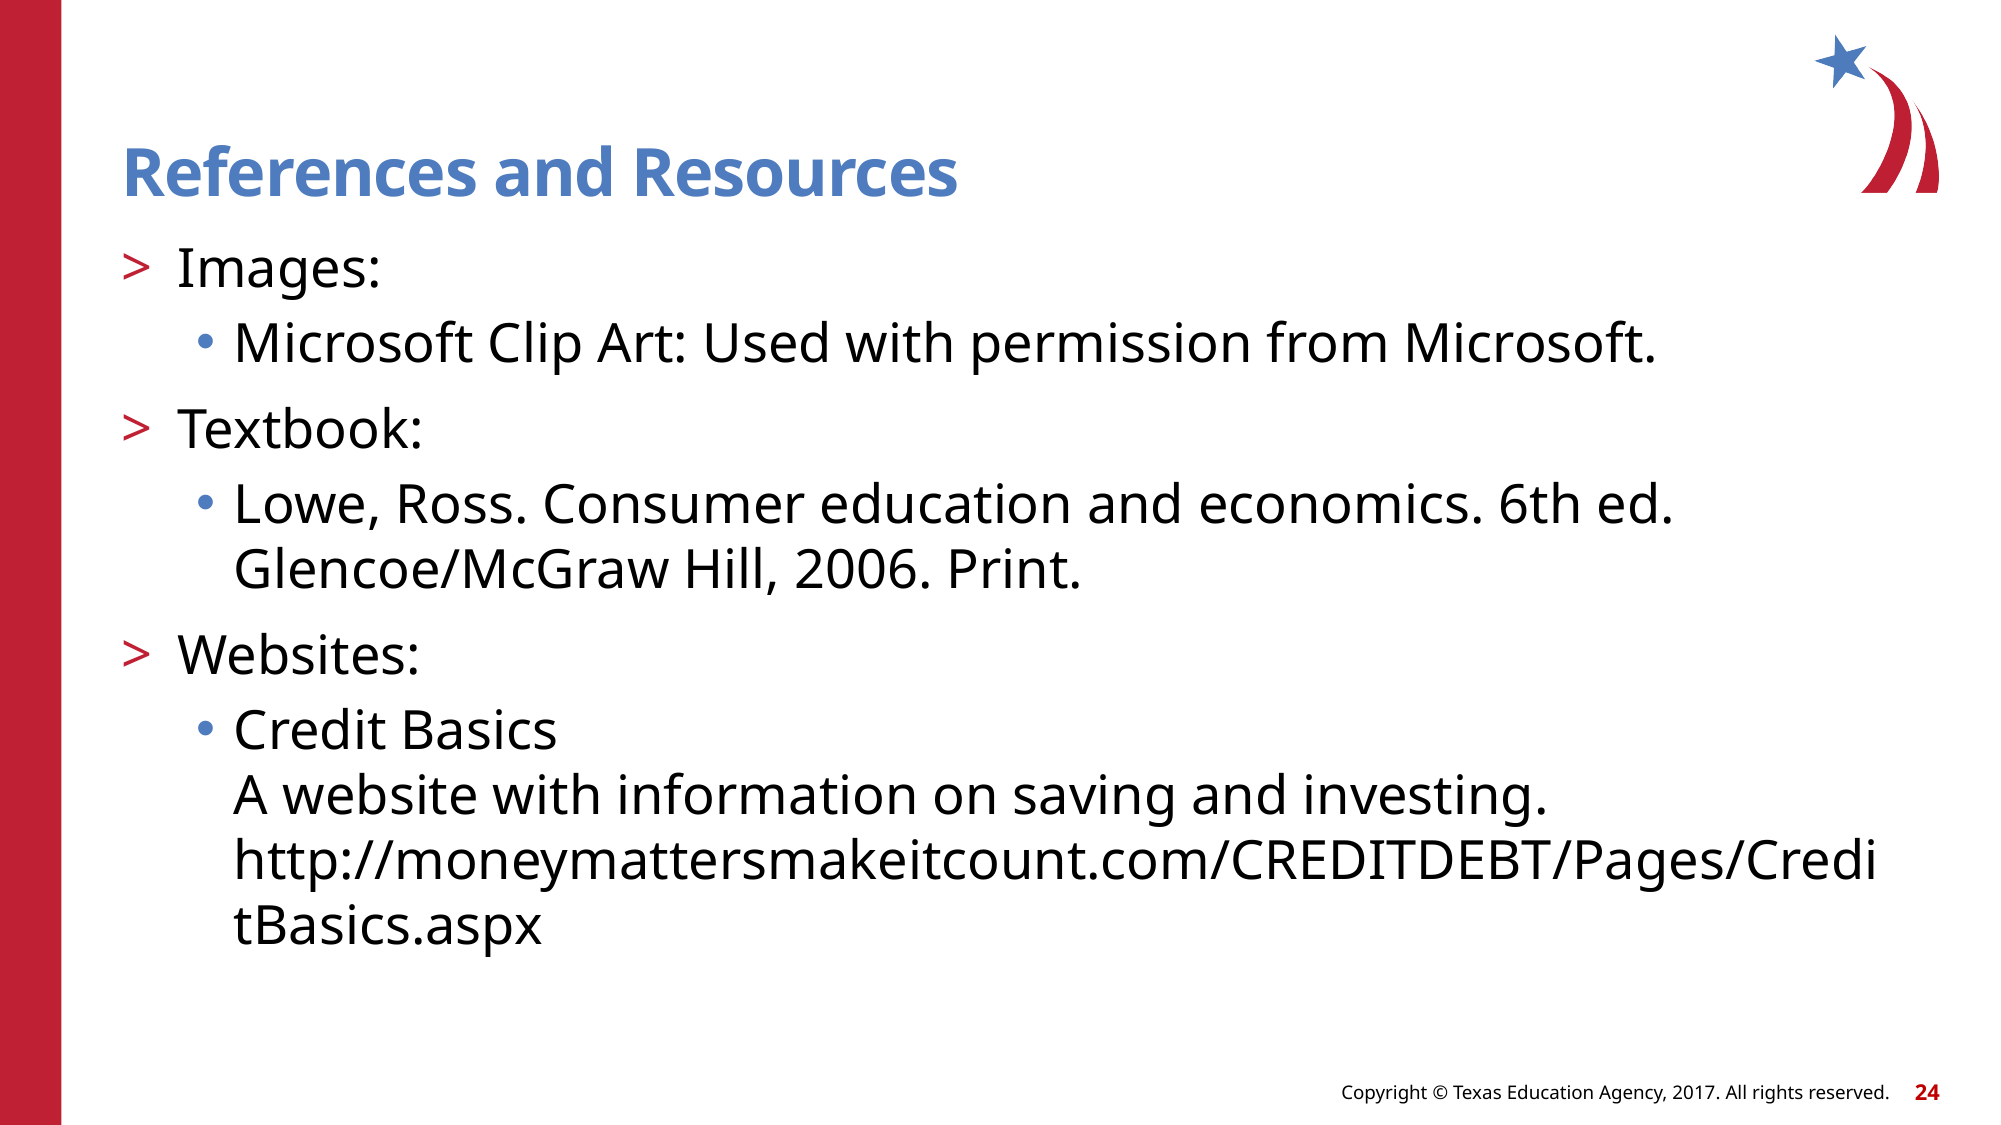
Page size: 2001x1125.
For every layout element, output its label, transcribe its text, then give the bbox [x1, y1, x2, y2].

picture [1814, 34, 1939, 193]
title References and Resources [121, 66, 1772, 211]
list Images: Microsoft Clip Art: Used with permission from Microsoft. Textbook: Lowe, Ross. Consumer education and economics. 6th ed. Glencoe/McGraw Hill, 2006. Print. Websites: Credit Basics A website with information on saving and investing. http://moneymattersmakeitcount.com/CREDITDEBT/Pages/CreditBasics.aspx [121, 233, 1884, 1010]
